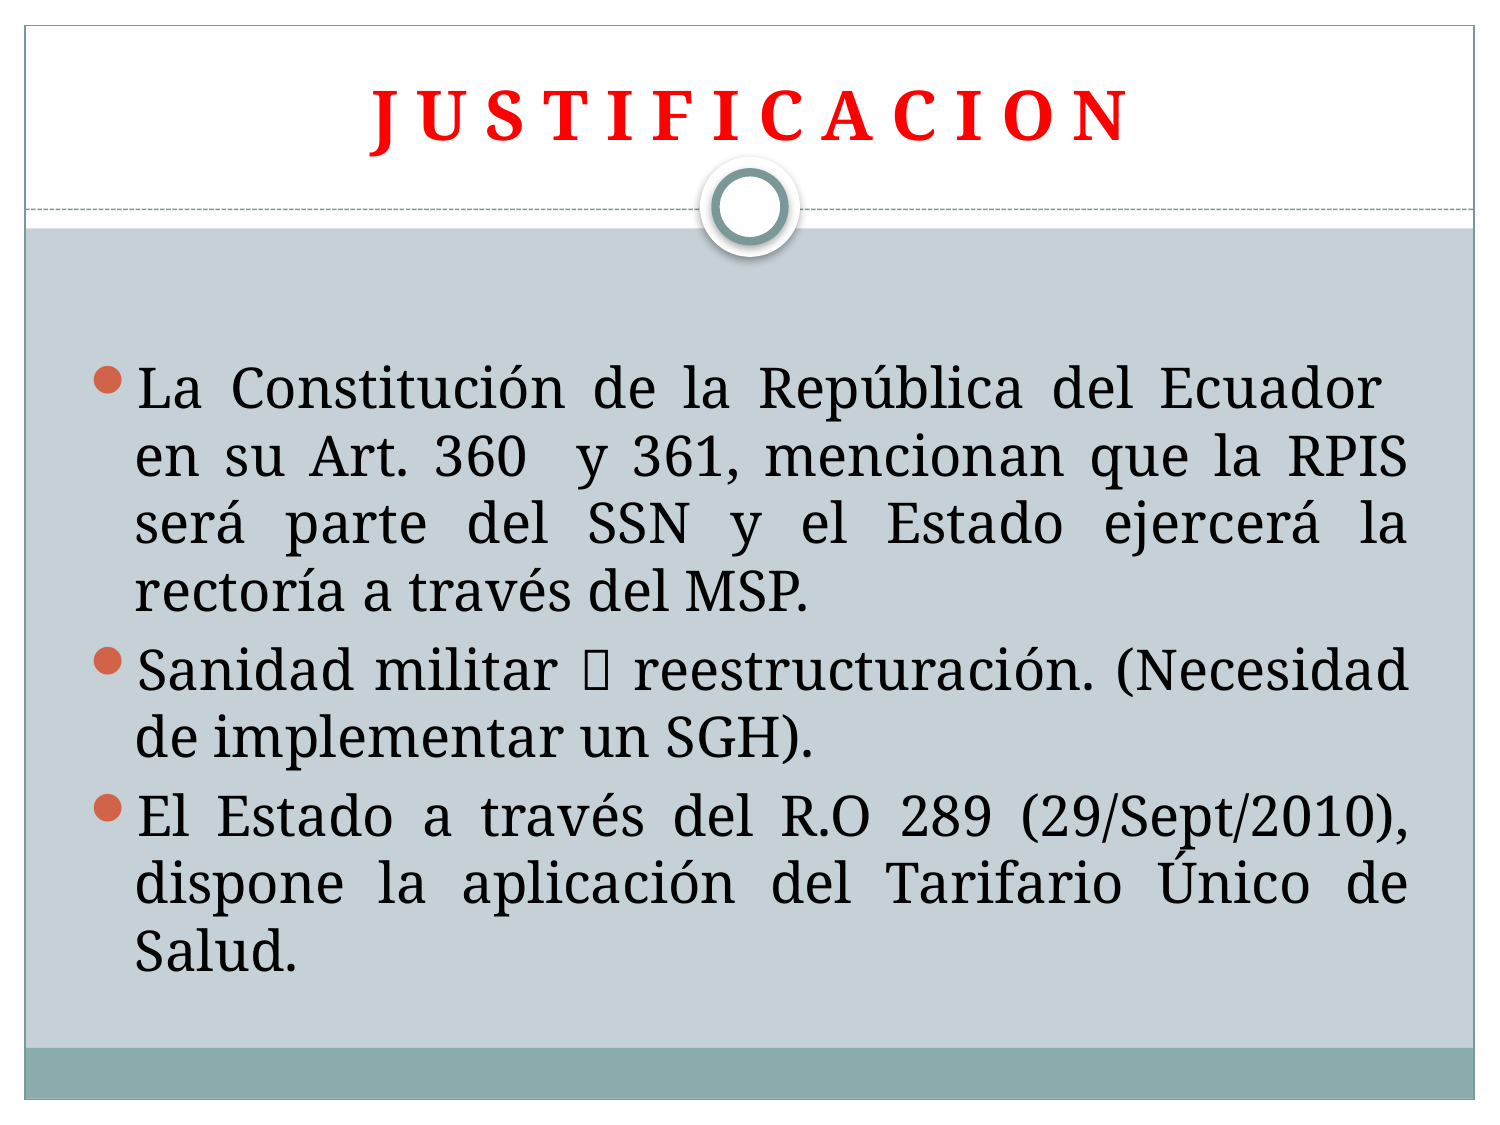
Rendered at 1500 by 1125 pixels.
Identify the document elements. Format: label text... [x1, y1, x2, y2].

title J U S T I F I C A C I O N [49, 37, 1450, 162]
list La Constitución de la República del Ecuador en su Art. 360 y 361, mencionan que la RPIS será parte del SSN y el Estado ejercerá la rectoría a través del MSP. Sanidad militar  reestructuración. (Necesidad de implementar un SGH). El Estado a través del R.O 289 (29/Sept/2010), dispone la aplicación del Tarifario Único de Salud. [75, 345, 1425, 1035]
